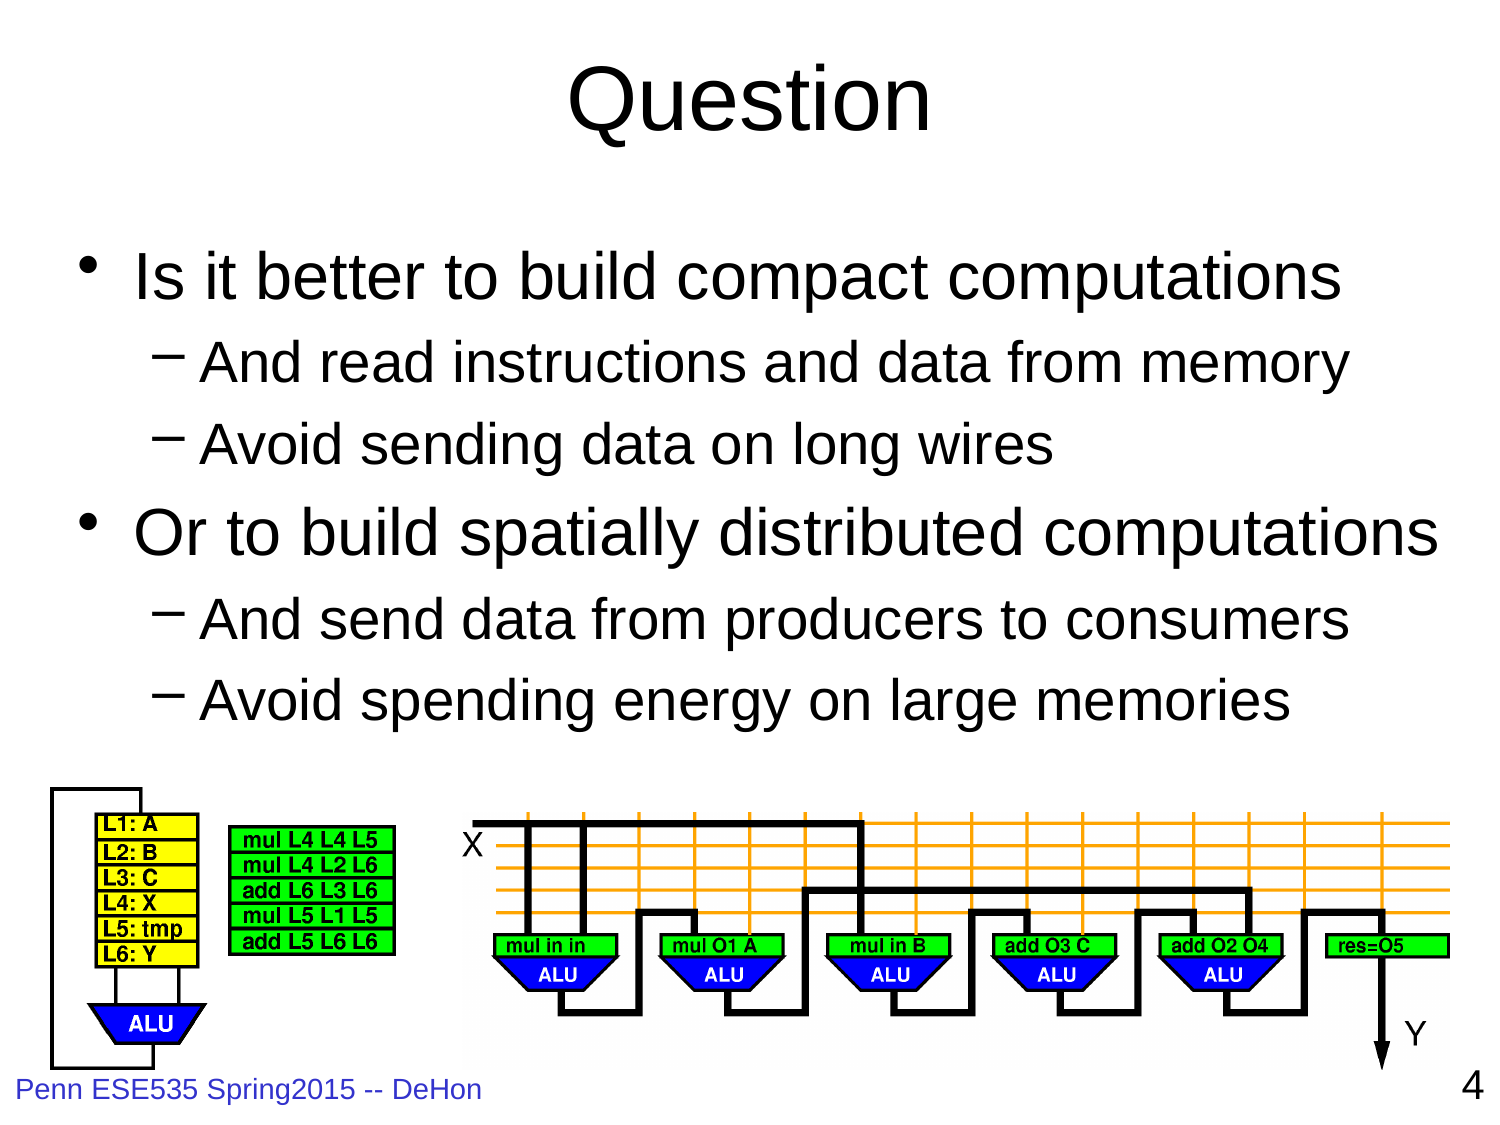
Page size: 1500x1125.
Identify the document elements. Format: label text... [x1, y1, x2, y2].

slide_number 4 [1187, 1049, 1500, 1125]
title Question [112, 0, 1388, 188]
list Is it better to build compact computations And read instructions and data from memory Avoid sending data on long wires Or to build spatially distributed computations And send data from producers to consumers Avoid spending energy on large memories [62, 224, 1463, 901]
picture [462, 812, 1451, 1070]
picture [49, 787, 396, 1070]
slide_number Penn ESE535 Spring2015 -- DeHon [0, 1062, 576, 1125]
